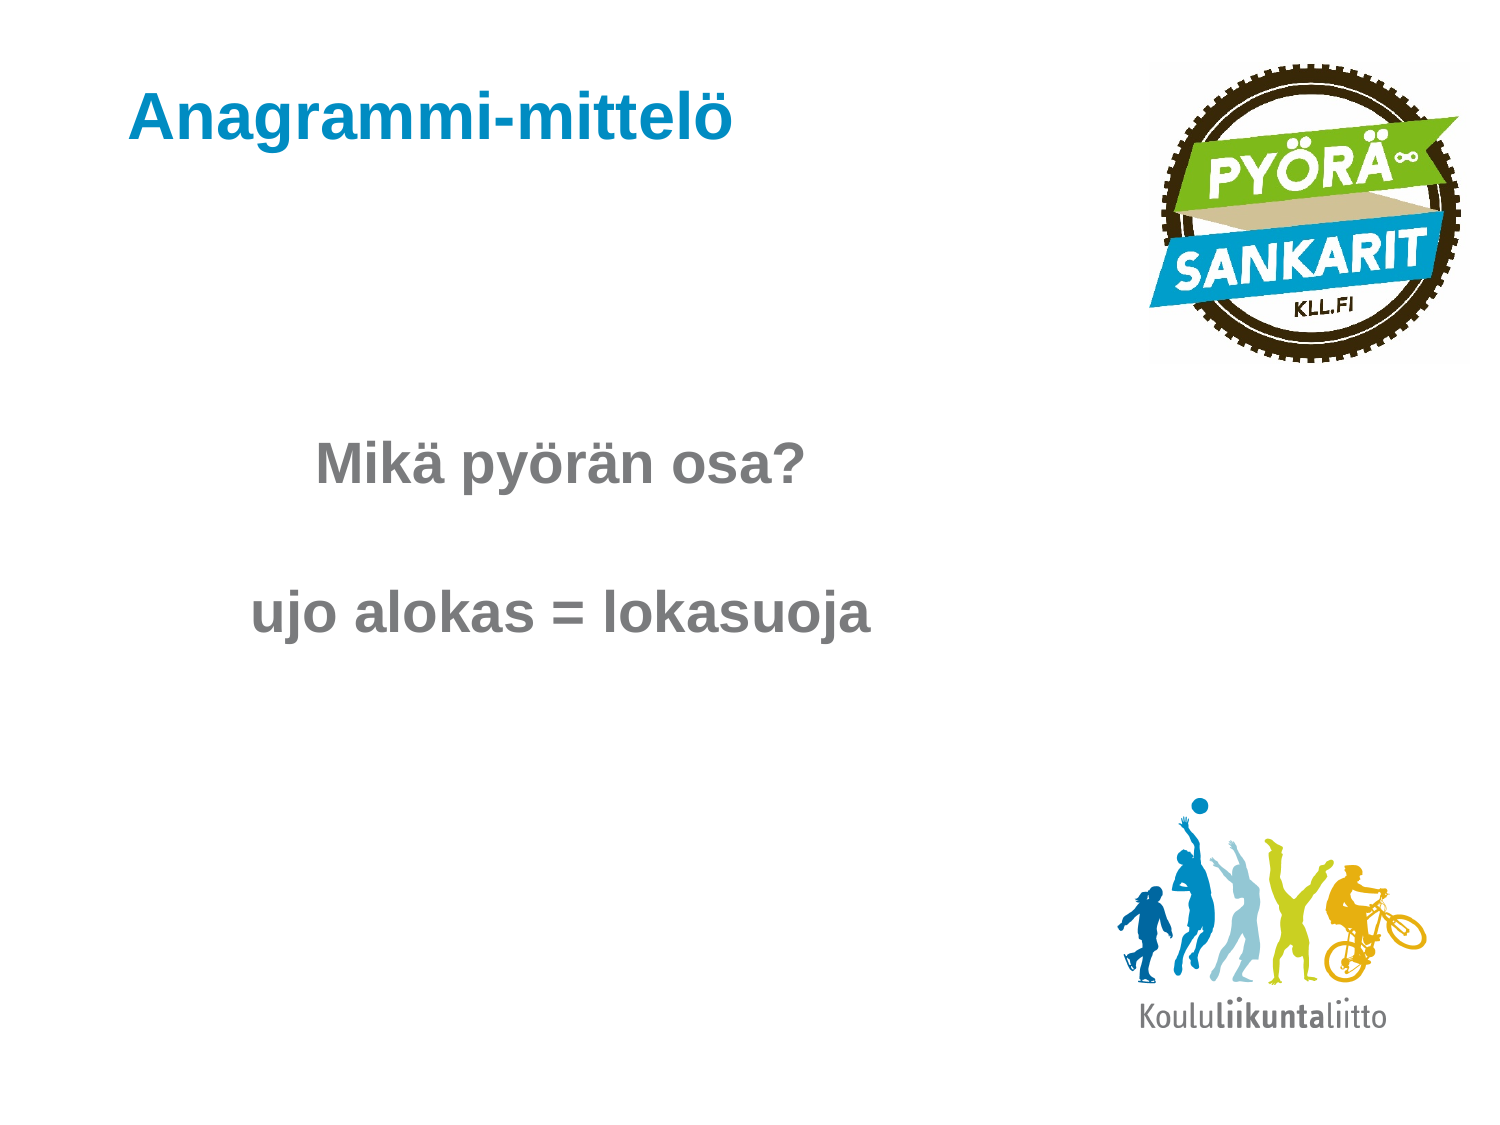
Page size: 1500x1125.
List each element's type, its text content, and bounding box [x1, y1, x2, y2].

picture [1094, 774, 1450, 1052]
list Mikä pyörän osa? ujo alokas = lokasuoja [112, 182, 1011, 907]
title Anagrammi-mittelö [112, 62, 1147, 161]
picture [1149, 62, 1470, 364]
